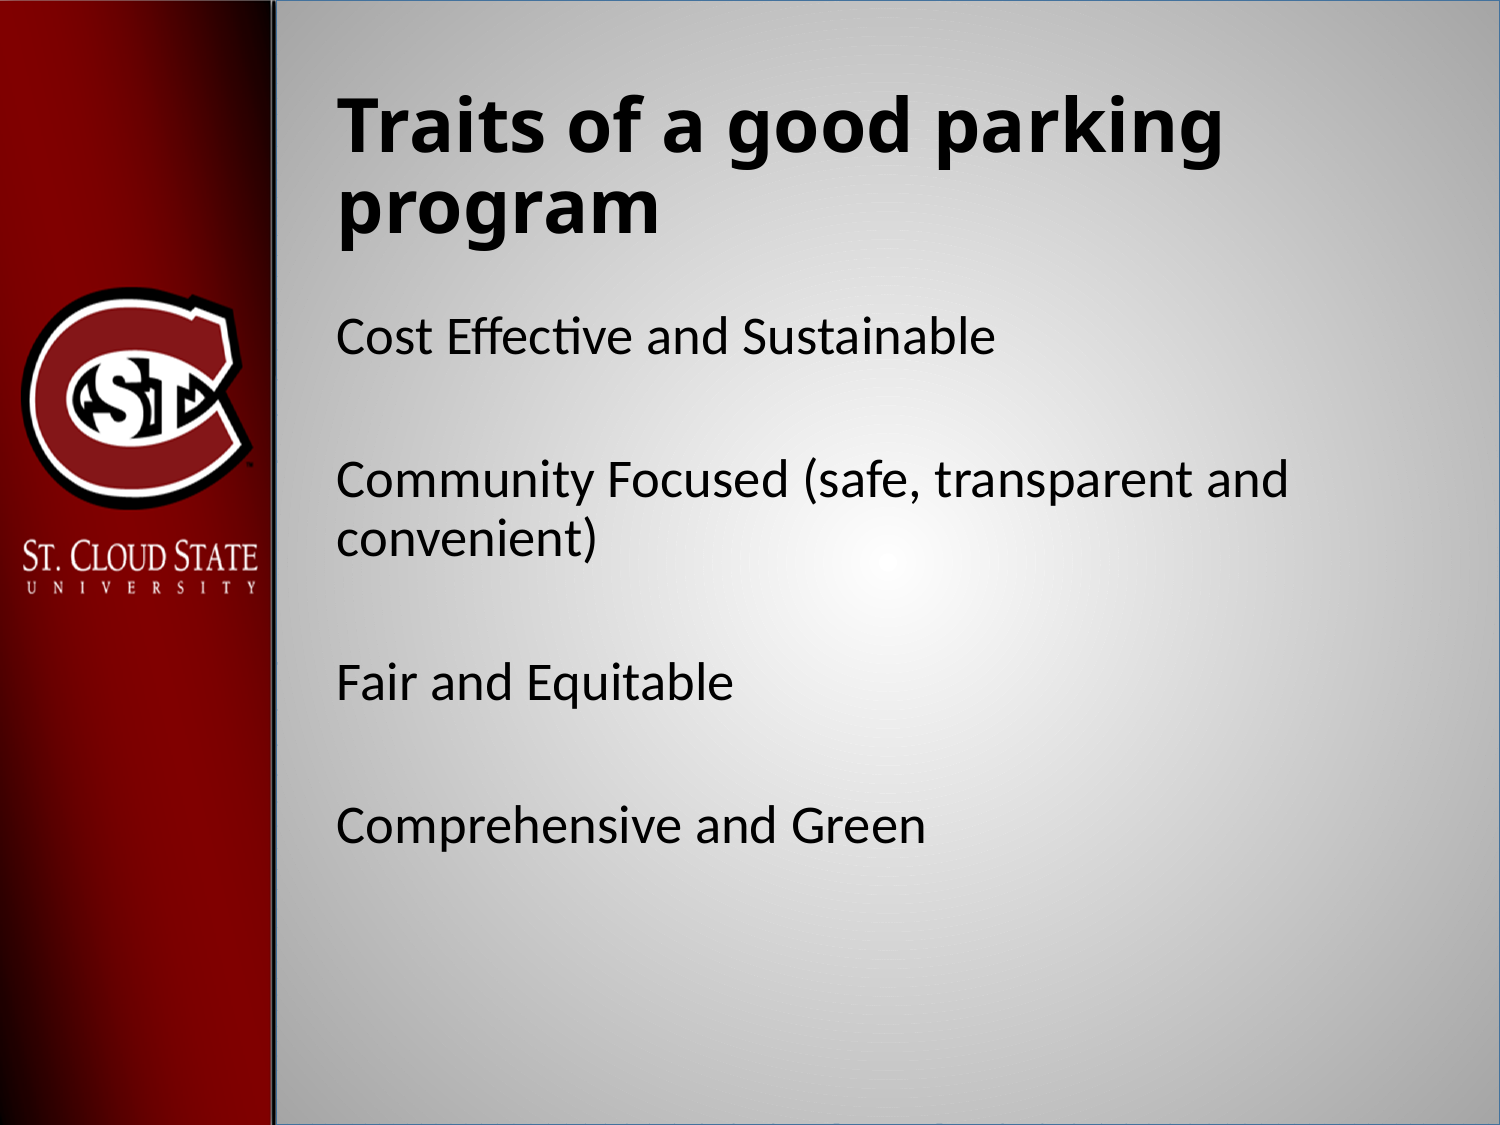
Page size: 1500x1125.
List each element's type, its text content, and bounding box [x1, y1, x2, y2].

title Traits of a good parking program [321, 59, 1448, 278]
picture [0, 0, 276, 1125]
list Cost Effective and Sustainable Community Focused (safe, transparent and convenient) Fair and Equitable Comprehensive and Green [321, 299, 1448, 1014]
